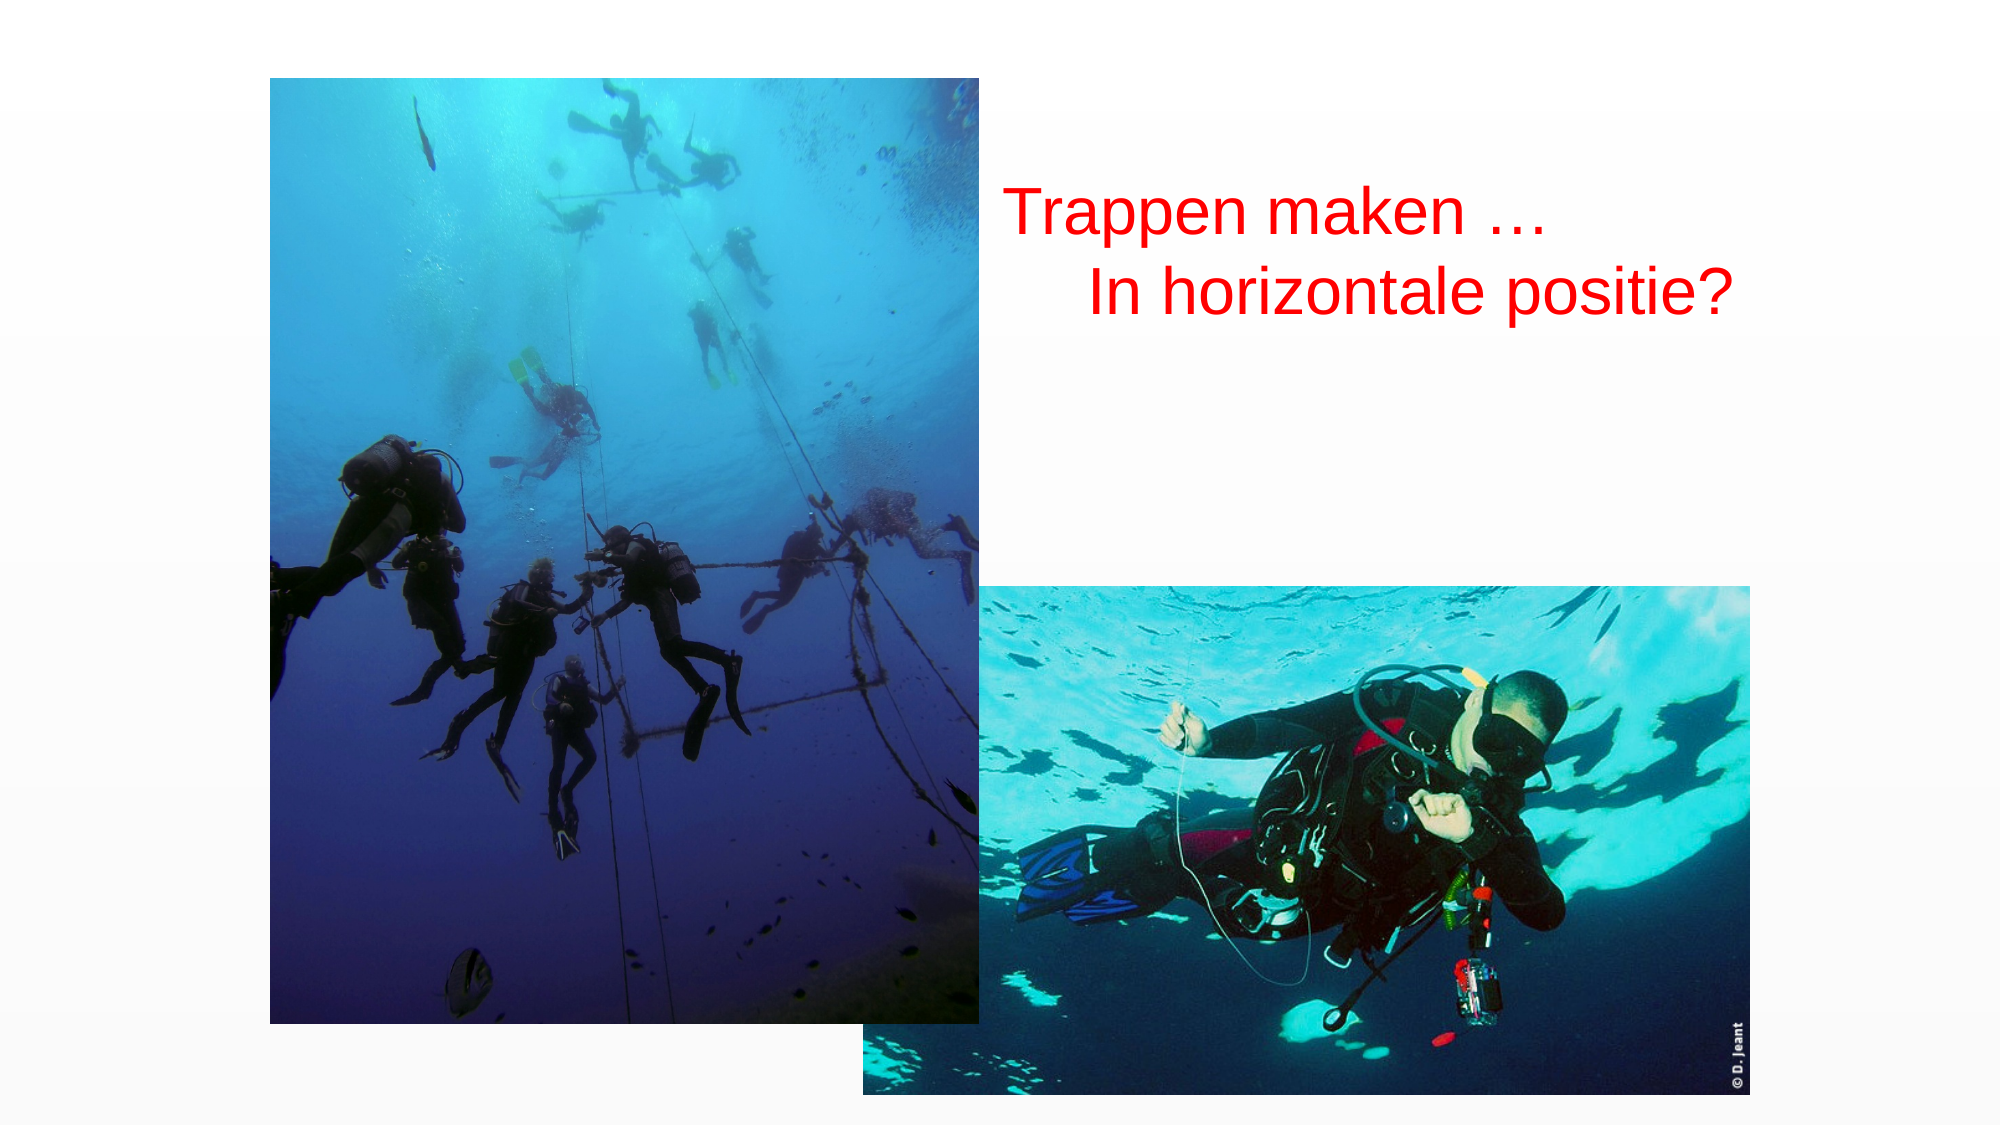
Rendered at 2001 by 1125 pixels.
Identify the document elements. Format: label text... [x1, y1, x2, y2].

picture [270, 78, 1750, 1095]
text_box Trappen maken … In horizontale positie? [988, 160, 1750, 336]
